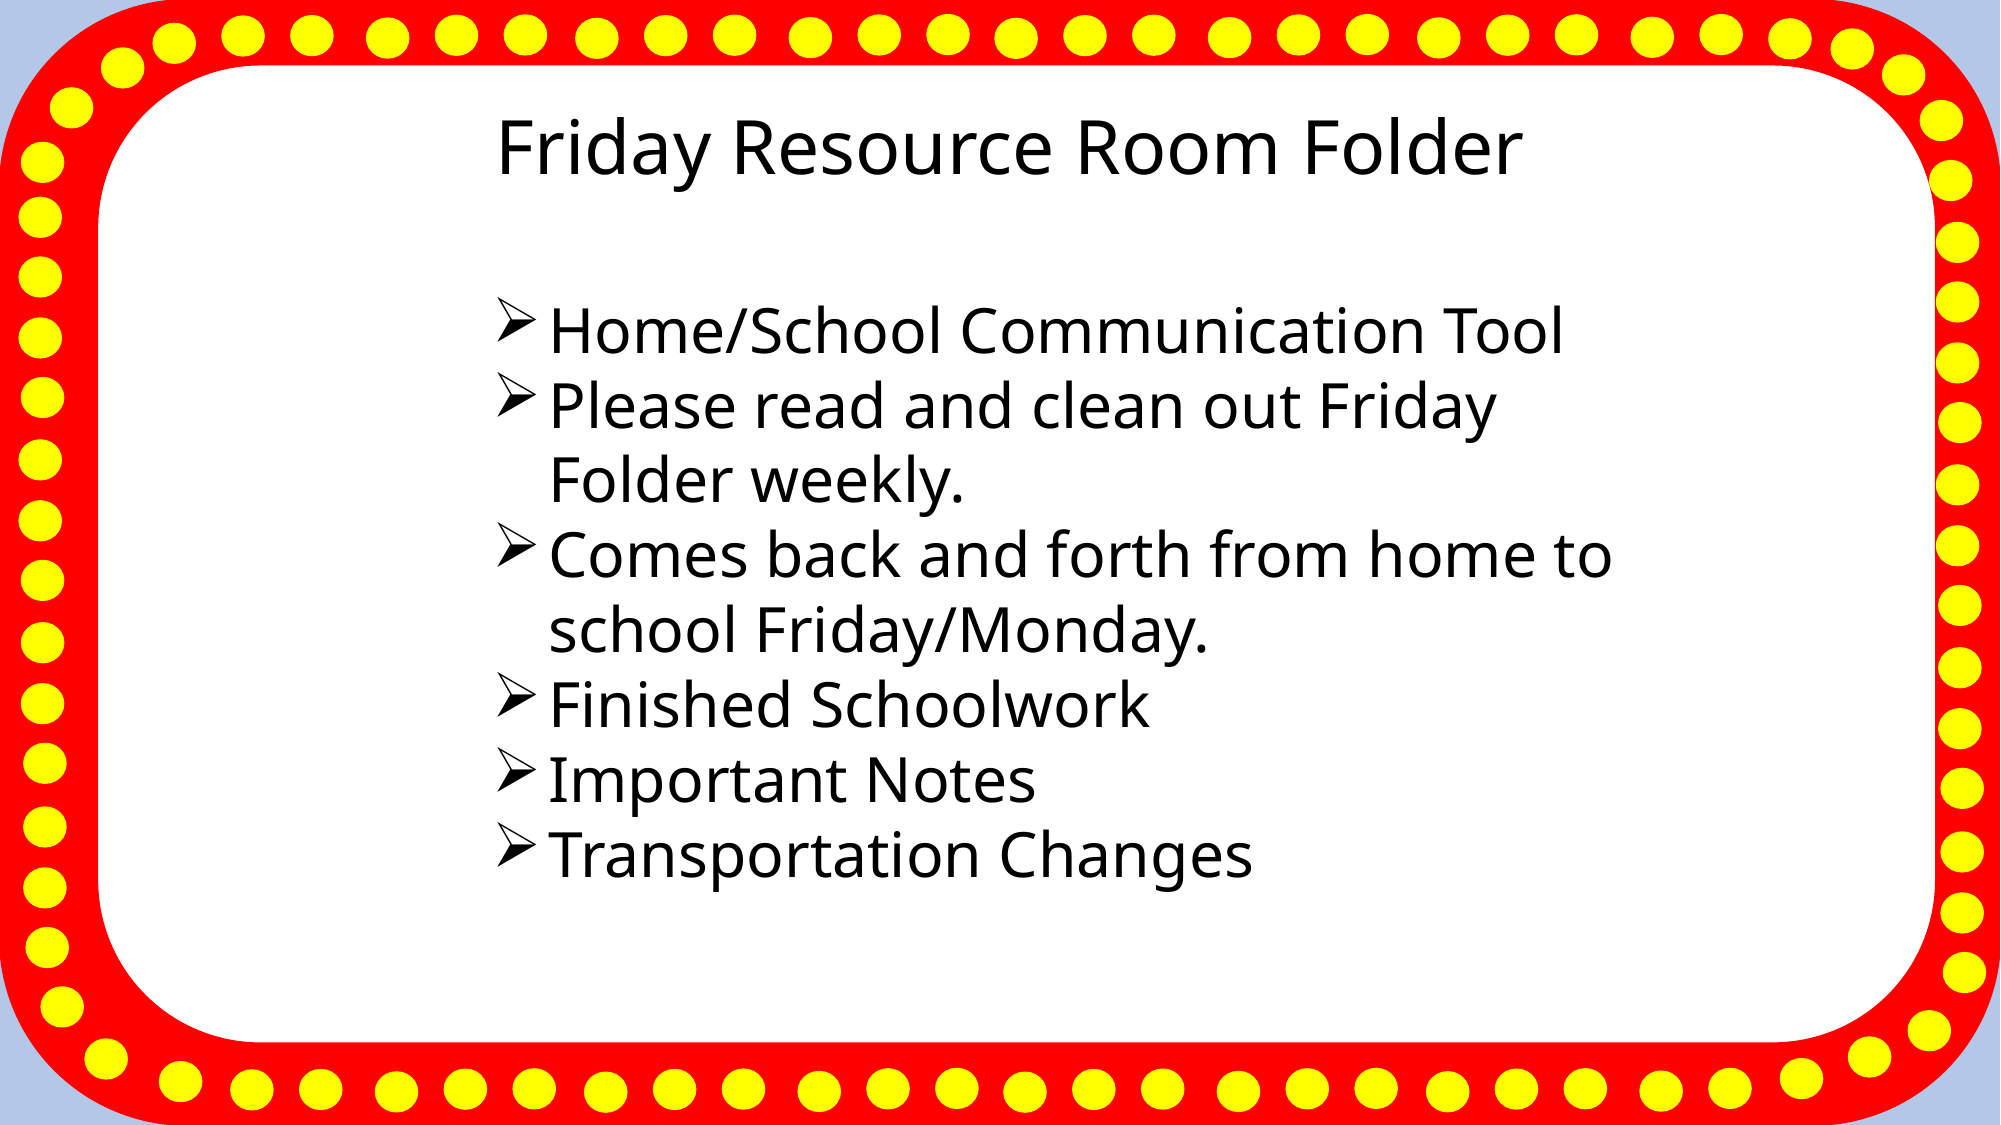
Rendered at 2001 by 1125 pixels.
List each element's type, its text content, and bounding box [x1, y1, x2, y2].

text_box [1940, 892, 1984, 934]
text_box [1072, 1068, 1116, 1111]
text_box [1768, 18, 1812, 60]
text_box [866, 1068, 910, 1110]
text_box [1063, 14, 1107, 57]
text_box [18, 439, 63, 481]
text_box [1140, 1068, 1185, 1110]
text_box [1003, 1071, 1047, 1113]
text_box [583, 1071, 628, 1113]
text_box [434, 14, 479, 56]
text_box [1779, 1057, 1824, 1100]
text_box [40, 986, 84, 1028]
text_box [797, 1070, 842, 1113]
text_box [512, 1068, 557, 1110]
text_box [0, 0, 2000, 1125]
text_box Meet Mrs. Eichenlaub [96, 93, 1938, 1045]
text_box [18, 500, 63, 542]
text_box [100, 47, 145, 89]
text_box [857, 14, 902, 56]
text_box [1639, 1070, 1683, 1112]
text_box [20, 683, 65, 725]
text_box [1345, 13, 1390, 56]
text_box [18, 256, 63, 298]
text_box [290, 14, 334, 57]
text_box [18, 196, 63, 238]
text_box [49, 87, 94, 129]
text_box [23, 867, 67, 909]
text_box [1425, 1071, 1470, 1113]
text_box [374, 1071, 419, 1113]
text_box [1494, 1068, 1539, 1110]
text_box [1630, 16, 1675, 58]
text_box [298, 1068, 343, 1111]
text_box [20, 622, 65, 664]
text_box [1285, 1068, 1330, 1110]
text_box [1938, 401, 1982, 444]
text_box [23, 742, 67, 784]
text_box Meet Mrs. Eichenlaub [169, 63, 1864, 91]
text_box [1485, 14, 1530, 56]
text_box [643, 14, 688, 57]
text_box [1207, 16, 1252, 59]
text_box [23, 806, 67, 848]
text_box [443, 1068, 488, 1110]
text_box [1699, 13, 1743, 56]
text_box [221, 15, 265, 57]
text_box [152, 22, 197, 64]
text_box [18, 317, 63, 359]
text_box [1554, 14, 1599, 56]
text_box [1354, 1067, 1398, 1110]
text_box [1935, 464, 1980, 506]
text_box [1132, 14, 1176, 56]
text_box [20, 376, 65, 419]
text_box [1847, 1036, 1892, 1078]
text_box [721, 1068, 766, 1110]
text_box [1935, 221, 1980, 264]
text_box [712, 14, 757, 56]
text_box [1938, 708, 1982, 750]
text_box Friday Resource Room Folder [153, 91, 1868, 197]
text_box [1708, 1067, 1752, 1110]
text_box [1881, 54, 1926, 96]
text_box [25, 926, 70, 969]
text_box [652, 1068, 697, 1111]
text_box [230, 1069, 274, 1111]
text_box [1276, 14, 1321, 56]
text_box [1940, 767, 1984, 809]
text_box [365, 17, 410, 59]
text_box [1830, 28, 1875, 70]
text_box [1940, 831, 1984, 873]
text_box [1928, 159, 1973, 202]
text_box [788, 16, 833, 59]
text_box [1907, 1010, 1952, 1052]
text_box [994, 17, 1038, 59]
text_box [1938, 647, 1982, 689]
text_box [1942, 951, 1987, 994]
text_box [20, 141, 65, 183]
text_box [1563, 1068, 1608, 1110]
text_box [158, 1060, 203, 1103]
text_box [1935, 342, 1980, 384]
text_box [1417, 17, 1461, 59]
text_box [926, 13, 970, 56]
text_box [1935, 525, 1980, 567]
text_box [575, 17, 619, 59]
text_box Home/School Communication Tool Please read and clean out Friday Folder weekly. Comes back and forth from home to school Friday/Monday. Finished Schoolwork Important Notes Transportation Changes [477, 283, 1640, 898]
text_box [935, 1067, 979, 1110]
text_box [1935, 281, 1980, 323]
text_box [503, 14, 548, 56]
text_box [1216, 1070, 1261, 1113]
text_box [1938, 584, 1982, 627]
text_box [20, 559, 65, 602]
text_box [84, 1038, 128, 1080]
text_box [1919, 99, 1964, 142]
